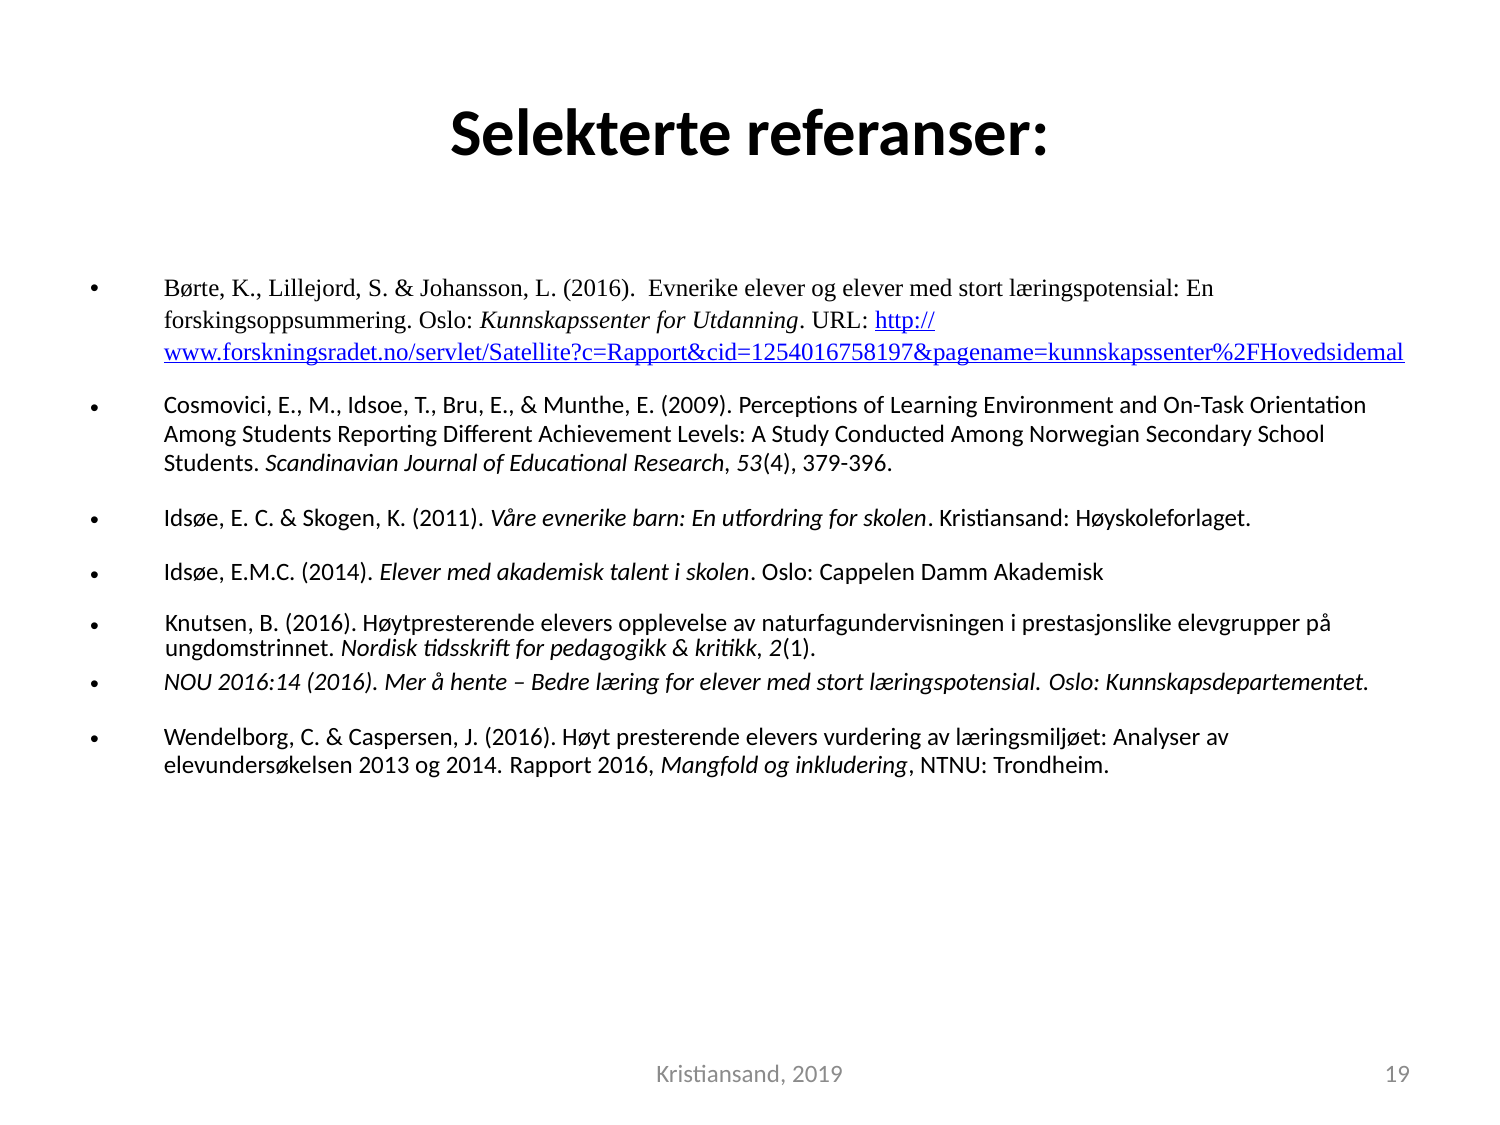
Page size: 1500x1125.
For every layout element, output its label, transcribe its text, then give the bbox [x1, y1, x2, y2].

slide_number 19 [1074, 1042, 1425, 1103]
title Selekterte referanser: [75, 45, 1425, 233]
footer Kristiansand, 2019 [512, 1042, 988, 1103]
list Børte, K., Lillejord, S. & Johansson, L. (2016). Evnerike elever og elever med stort læringspotensial: En forskingsoppsummering. Oslo: Kunnskapssenter for Utdanning. URL: http://www.forskningsradet.no/servlet/Satellite?c=Rapport&cid=1254016758197&pagename=kunnskapssenter%2FHovedsidemal Cosmovici, E., M., Idsoe, T., Bru, E., & Munthe, E. (2009). Perceptions of Learning Environment and On-Task Orientation Among Students Reporting Different Achievement Levels: A Study Conducted Among Norwegian Secondary School Students. Scandinavian Journal of Educational Research, 53(4), 379-396. Idsøe, E. C. & Skogen, K. (2011). Våre evnerike barn: En utfordring for skolen. Kristiansand: Høyskoleforlaget. Idsøe, E.M.C. (2014). Elever med akademisk talent i skolen. Oslo: Cappelen Damm Akademisk Knutsen, B. (2016). Høytpresterende elevers opplevelse av naturfagundervisningen i prestasjonslike elevgrupper på ungdomstrinnet. Nordisk tidsskrift for pedagogikk & kritikk, 2(1). NOU 2016:14 (2016). Mer å hente – Bedre læring for elever med stort læringspotensial. Oslo: Kunnskapsdepartementet. Wendelborg, C. & Caspersen, J. (2016). Høyt presterende elevers vurdering av læringsmiljøet: Analyser av elevundersøkelsen 2013 og 2014. Rapport 2016, Mangfold og inkludering, NTNU: Trondheim. [75, 262, 1425, 1005]
